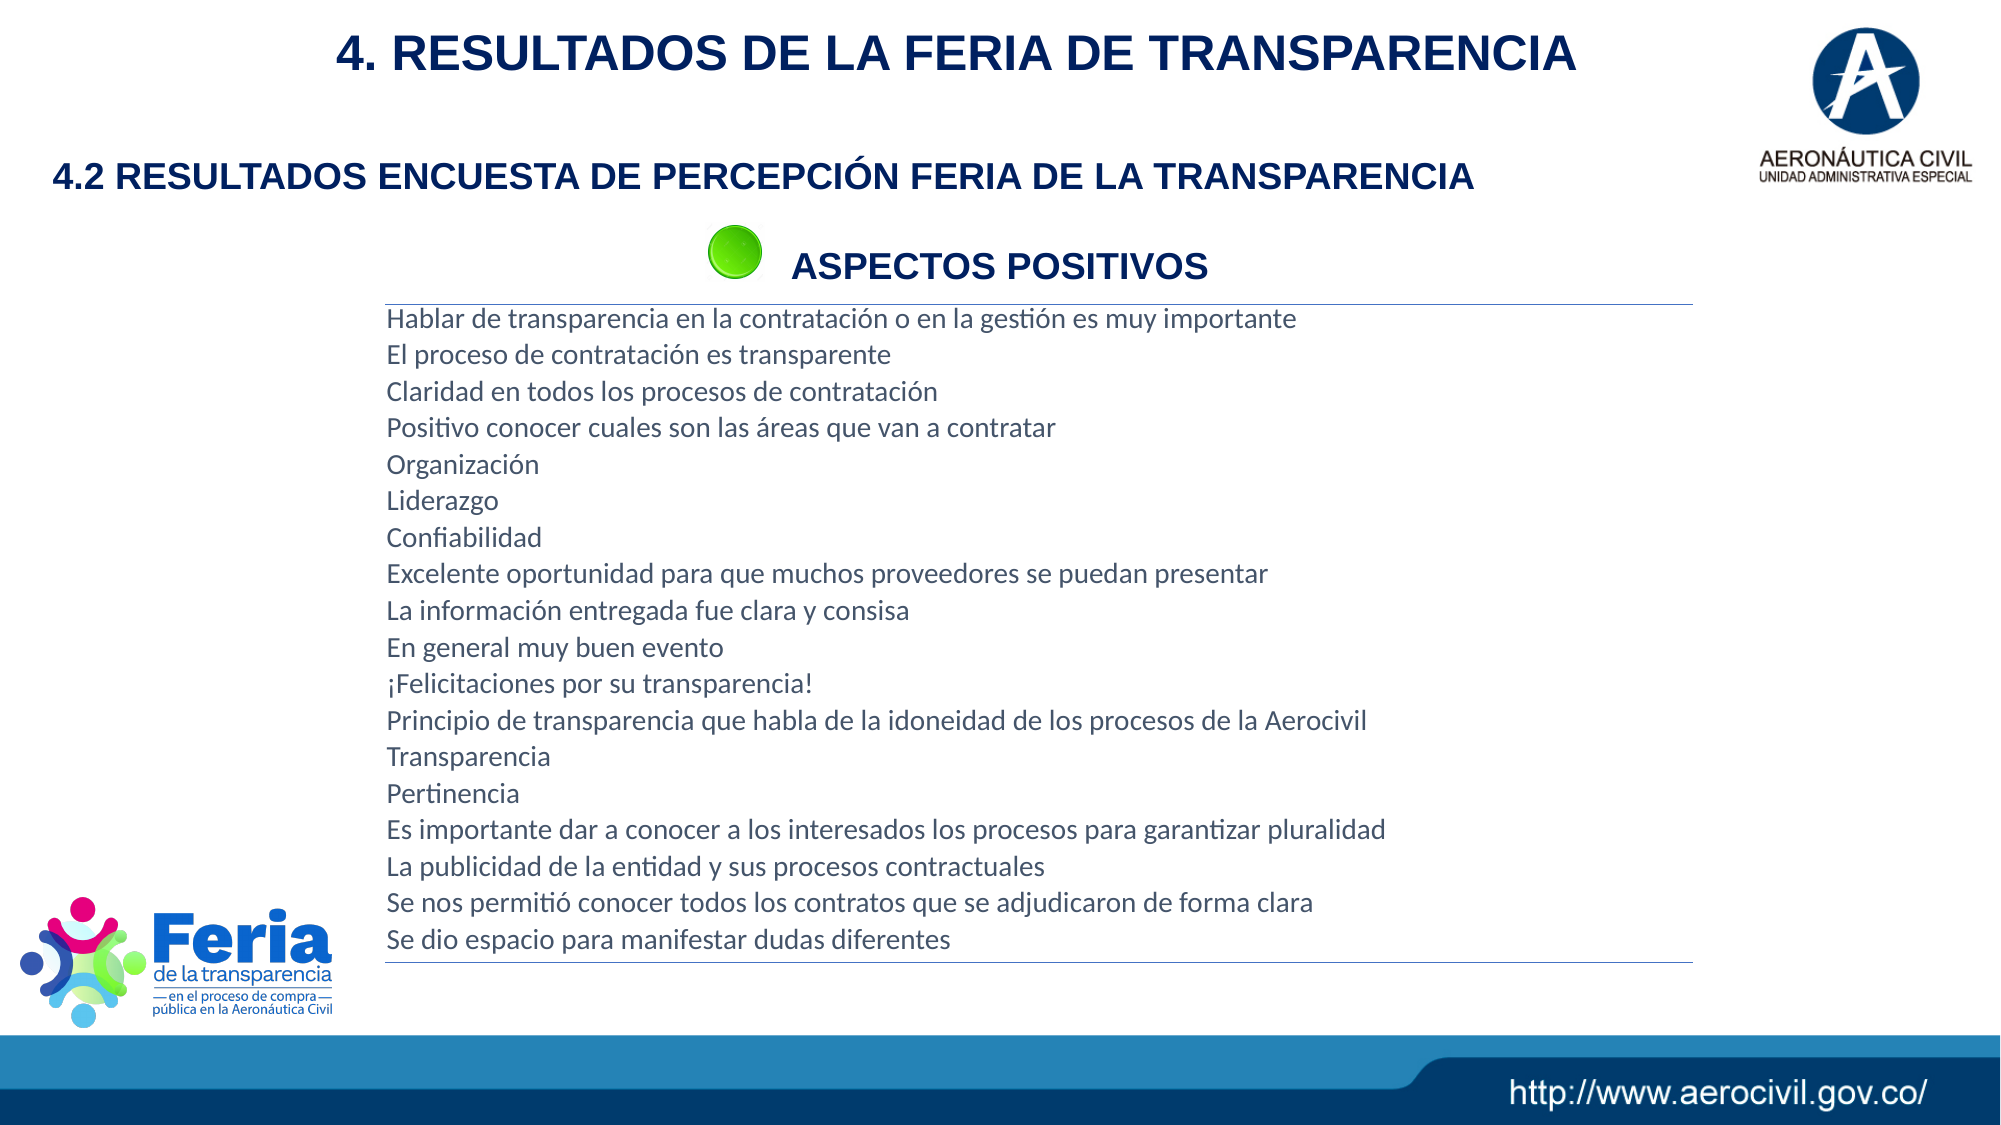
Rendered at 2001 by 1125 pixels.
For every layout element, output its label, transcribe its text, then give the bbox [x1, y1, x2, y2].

table_header Hablar de transparencia en la contratación o en la gestión es muy importante [385, 305, 1693, 341]
text_box 4.2 RESULTADOS ENCUESTA DE PERCEPCIÓN FERIA DE LA TRANSPARENCIA ASPECTOS POSITIVOS [38, 144, 1962, 340]
title 4. RESULTADOS DE LA FERIA DE TRANSPARENCIA [94, 0, 1820, 108]
table_cell El proceso de contratación es transparente [385, 341, 1693, 378]
table_cell Se dio espacio para manifestar dudas diferentes [385, 926, 1693, 962]
table_cell Liderazgo [385, 487, 1693, 524]
table_cell Pertinencia [385, 780, 1693, 816]
table_cell Transparencia [385, 743, 1693, 780]
table_cell En general muy buen evento [385, 634, 1693, 670]
table_cell Organización [385, 451, 1693, 487]
table_cell ¡Felicitaciones por su transparencia! [385, 670, 1693, 707]
table_cell La información entregada fue clara y consisa [385, 597, 1693, 634]
table_cell Claridad en todos los procesos de contratación [385, 378, 1693, 414]
picture [0, 0, 2001, 1125]
table_cell Principio de transparencia que habla de la idoneidad de los procesos de la Aerocivil [385, 707, 1693, 743]
table_cell Excelente oportunidad para que muchos proveedores se puedan presentar [385, 560, 1693, 597]
table_cell Confiabilidad [385, 524, 1693, 560]
table_cell La publicidad de la entidad y sus procesos contractuales [385, 853, 1693, 889]
table_cell Se nos permitió conocer todos los contratos que se adjudicaron de forma clara [385, 889, 1693, 926]
table_cell Positivo conocer cuales son las áreas que van a contratar [385, 414, 1693, 451]
table_cell Es importante dar a conocer a los interesados los procesos para garantizar pluralidad [385, 816, 1693, 853]
